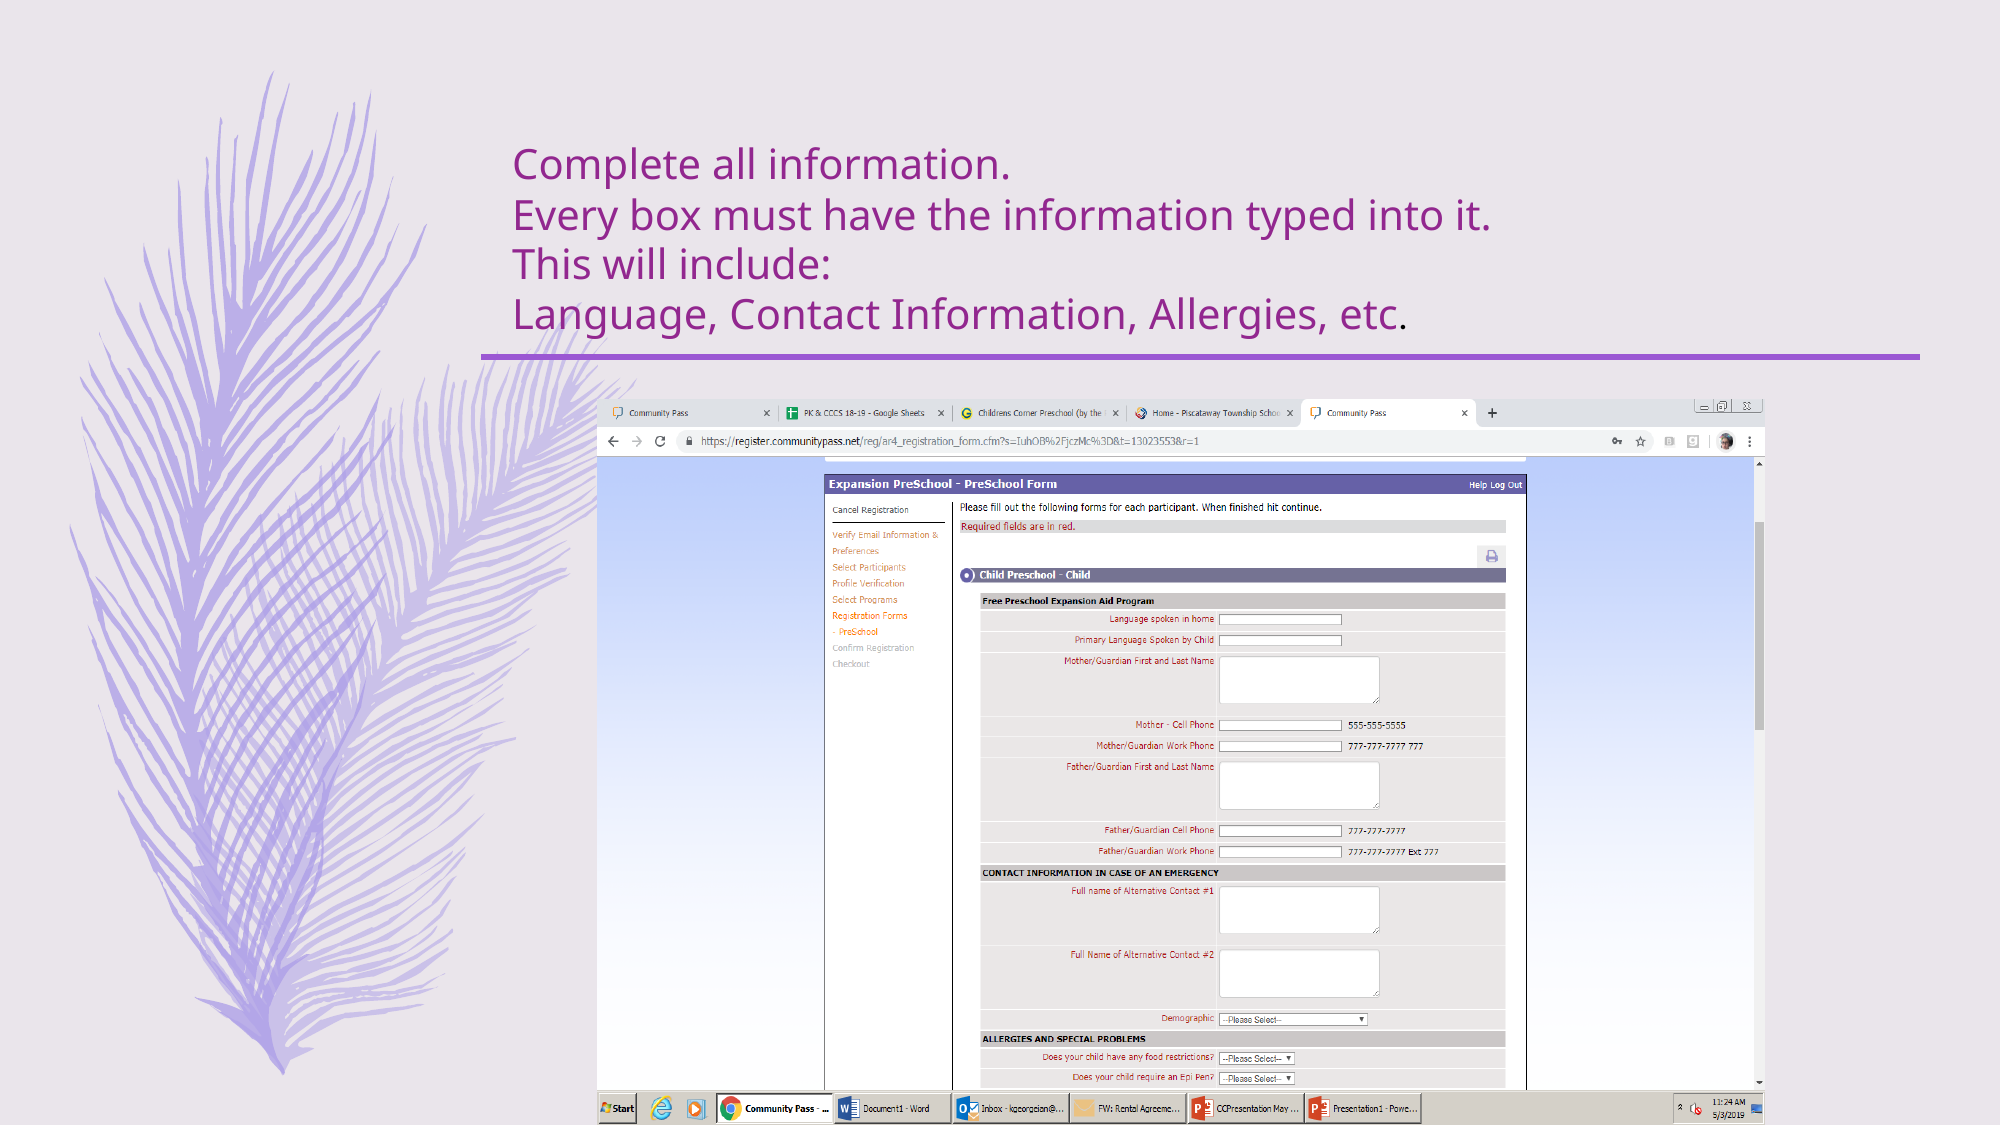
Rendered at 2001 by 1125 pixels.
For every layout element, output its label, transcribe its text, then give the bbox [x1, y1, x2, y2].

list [597, 399, 1766, 1125]
text_box Complete all information. Every box must have the information typed into it. This will include: Language, Contact Information, Allergies, etc. [497, 130, 1823, 346]
